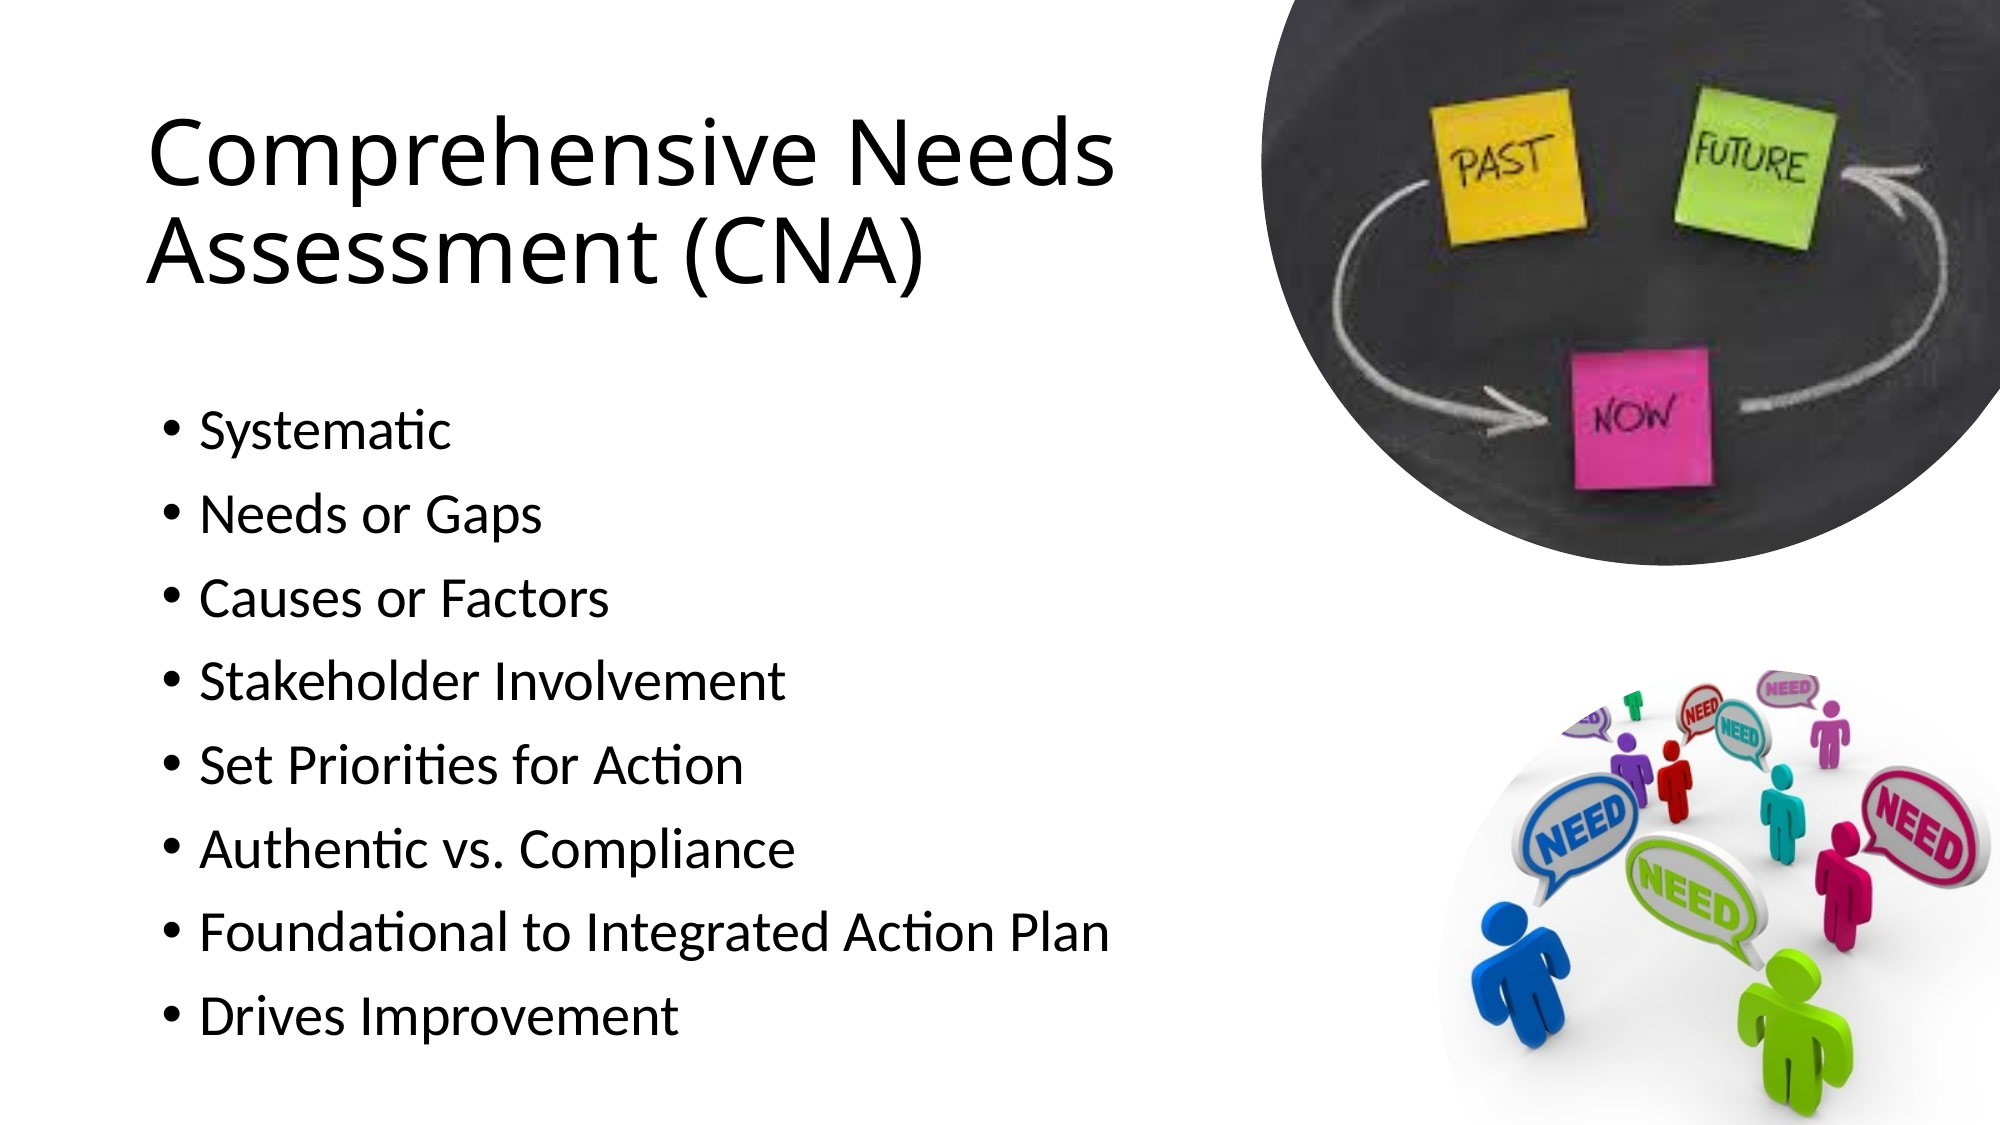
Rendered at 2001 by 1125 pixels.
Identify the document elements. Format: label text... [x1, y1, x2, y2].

picture [1438, 669, 2000, 1125]
picture [1261, 0, 2000, 566]
list Systematic Needs or Gaps Causes or Factors Stakeholder Involvement Set Priorities for Action Authentic vs. Compliance Foundational to Integrated Action Plan Drives Improvement [146, 392, 1298, 1076]
title Comprehensive Needs Assessment (CNA) [131, 96, 1180, 314]
